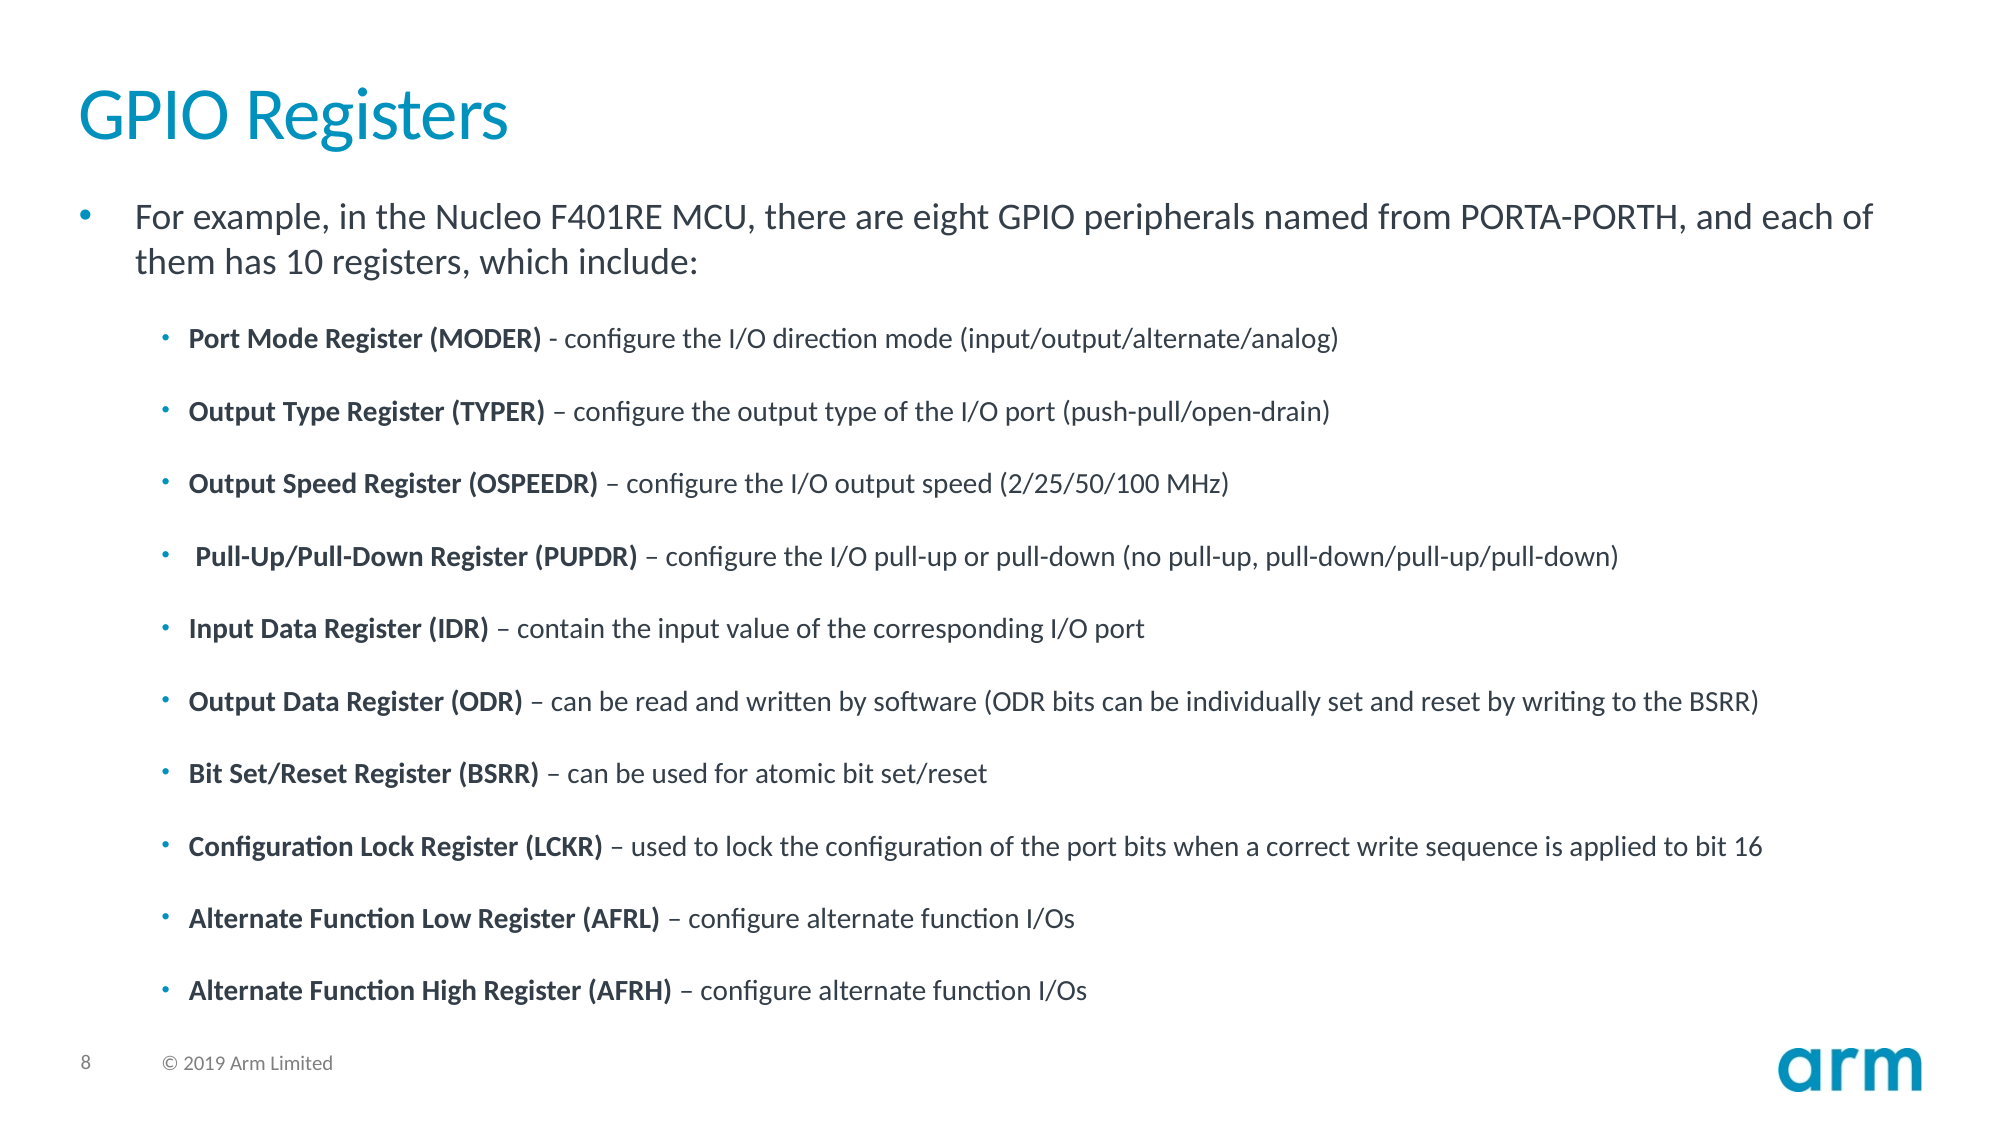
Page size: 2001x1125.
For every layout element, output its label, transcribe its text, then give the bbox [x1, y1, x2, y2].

picture [1889, 1048, 1903, 1053]
picture [1803, 1048, 1922, 1092]
list For example, in the Nucleo F401RE MCU, there are eight GPIO peripherals named from PORTA-PORTH, and each of them has 10 registers, which include: Port Mode Register (MODER) - configure the I/O direction mode (input/output/alternate/analog) Output Type Register (TYPER) – configure the output type of the I/O port (push-pull/open-drain) Output Speed Register (OSPEEDR) – configure the I/O output speed (2/25/50/100 MHz) Pull-Up/Pull-Down Register (PUPDR) – configure the I/O pull-up or pull-down (no pull-up, pull-down/pull-up/pull-down) Input Data Register (IDR) – contain the input value of the corresponding I/O port Output Data Register (ODR) – can be read and written by software (ODR bits can be individually set and reset by writing to the BSRR) Bit Set/Reset Register (BSRR) – can be used for atomic bit set/reset Configuration Lock Register (LCKR) – used to lock the configuration of the port bits when a correct write sequence is applied to bit 16 Alternate Function Low Register (AFRL) – configure alternate function I/Os Alternate Function High Register (AFRH) – configure alternate function I/Os [78, 192, 1922, 1004]
picture [1911, 1048, 1922, 1062]
picture [1778, 1048, 1794, 1067]
picture [1778, 1072, 1794, 1092]
picture [1788, 1056, 1812, 1083]
title GPIO Registers [78, 78, 1922, 186]
